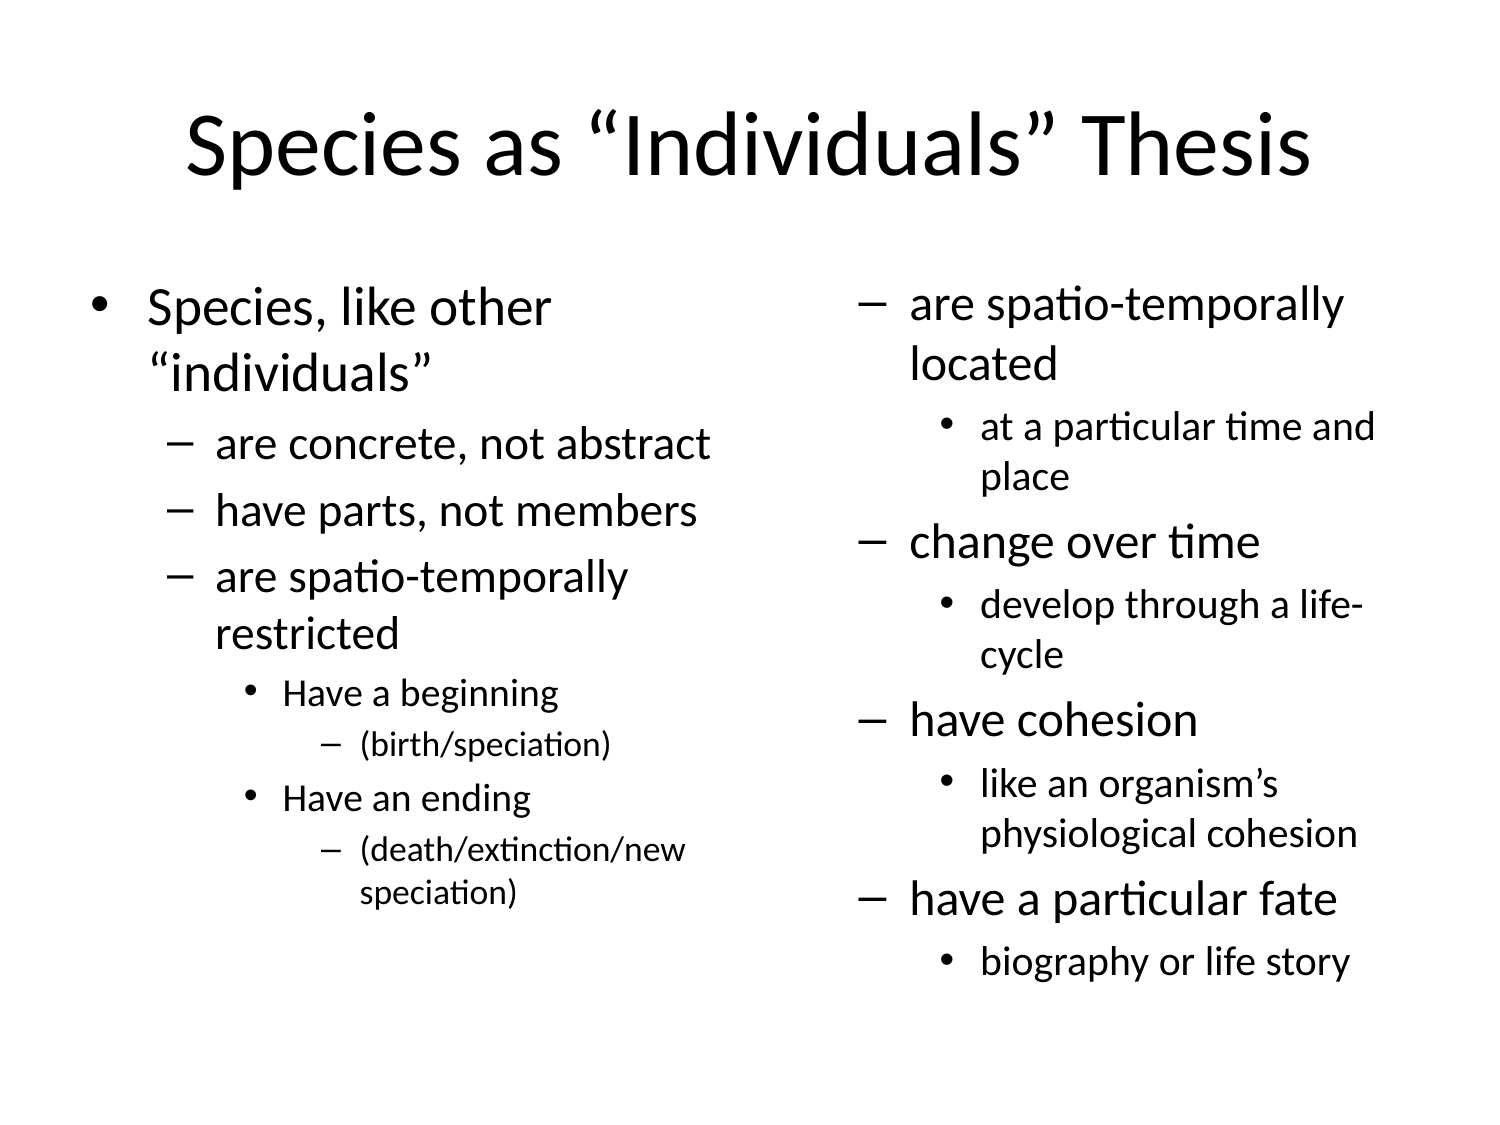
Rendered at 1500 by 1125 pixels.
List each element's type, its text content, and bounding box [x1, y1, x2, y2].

title Species as “Individuals” Thesis [75, 45, 1425, 233]
list Species, like other “individuals” are concrete, not abstract have parts, not members are spatio-temporally restricted Have a beginning (birth/speciation) Have an ending (death/extinction/new speciation) [75, 262, 738, 1005]
list are spatio-temporally located at a particular time and place change over time develop through a life-cycle have cohesion like an organism’s physiological cohesion have a particular fate biography or life story [762, 262, 1425, 1005]
